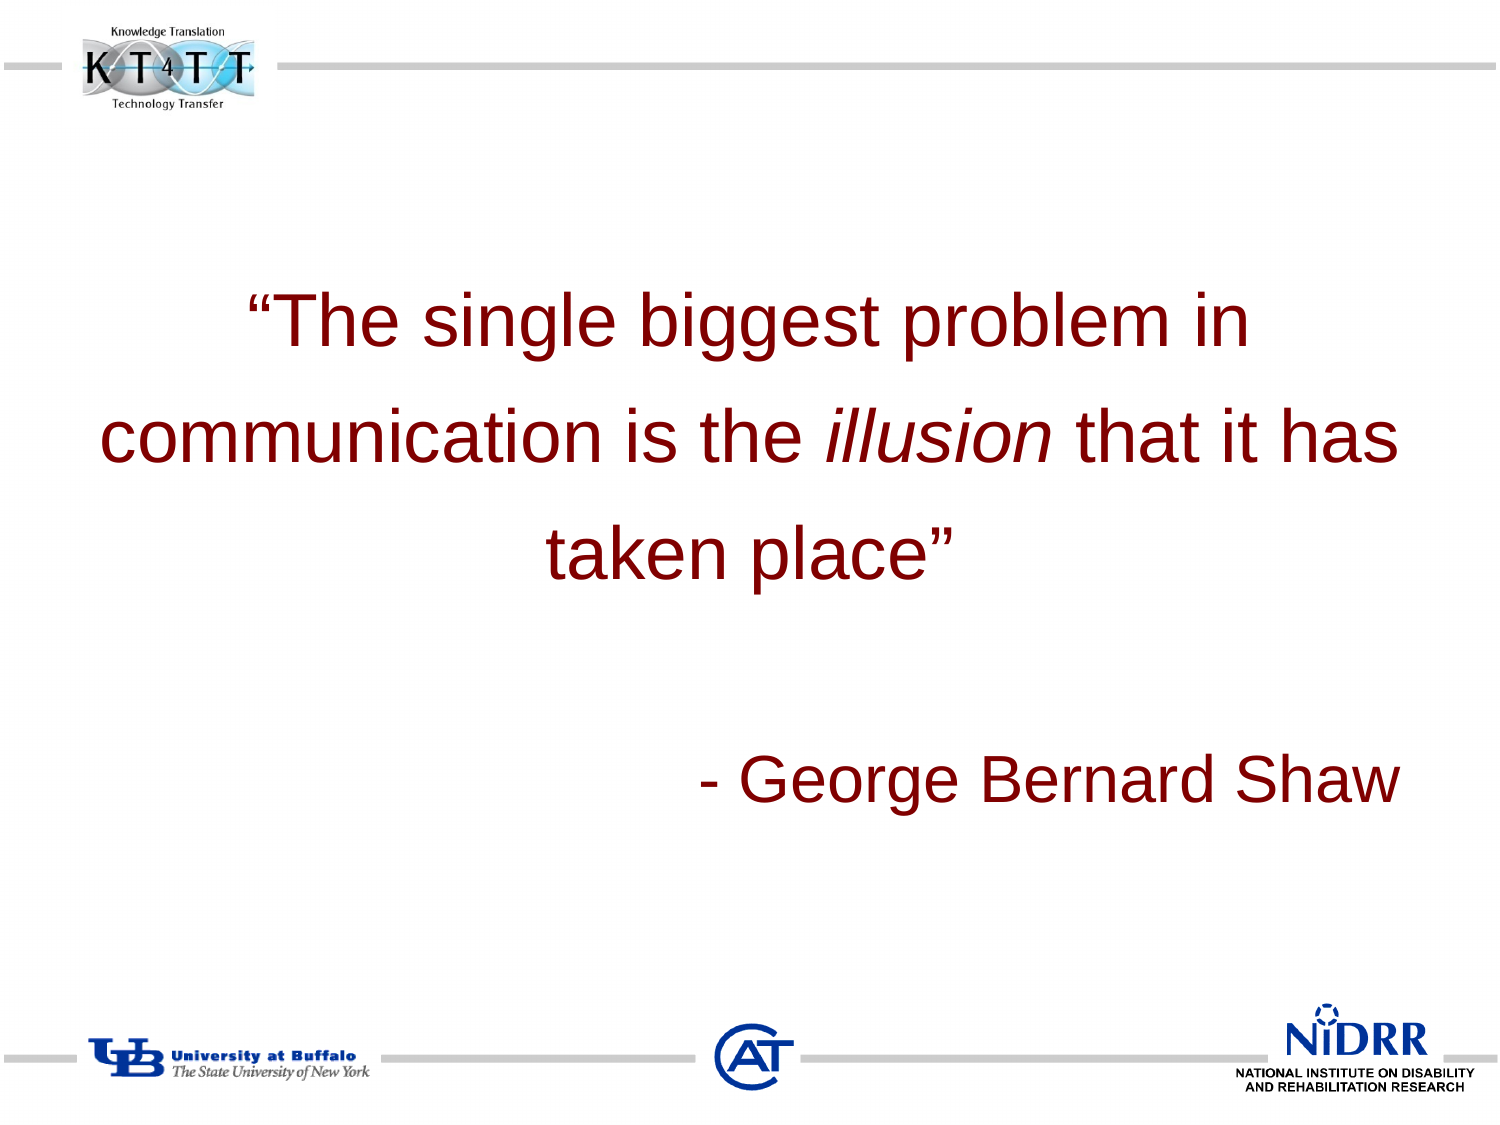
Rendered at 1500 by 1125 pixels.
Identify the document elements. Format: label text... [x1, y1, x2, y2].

picture [0, 0, 1500, 212]
title “The single biggest problem in communication is the illusion that it has taken place” - George Bernard Shaw [0, 212, 1500, 938]
picture [0, 938, 1500, 1125]
